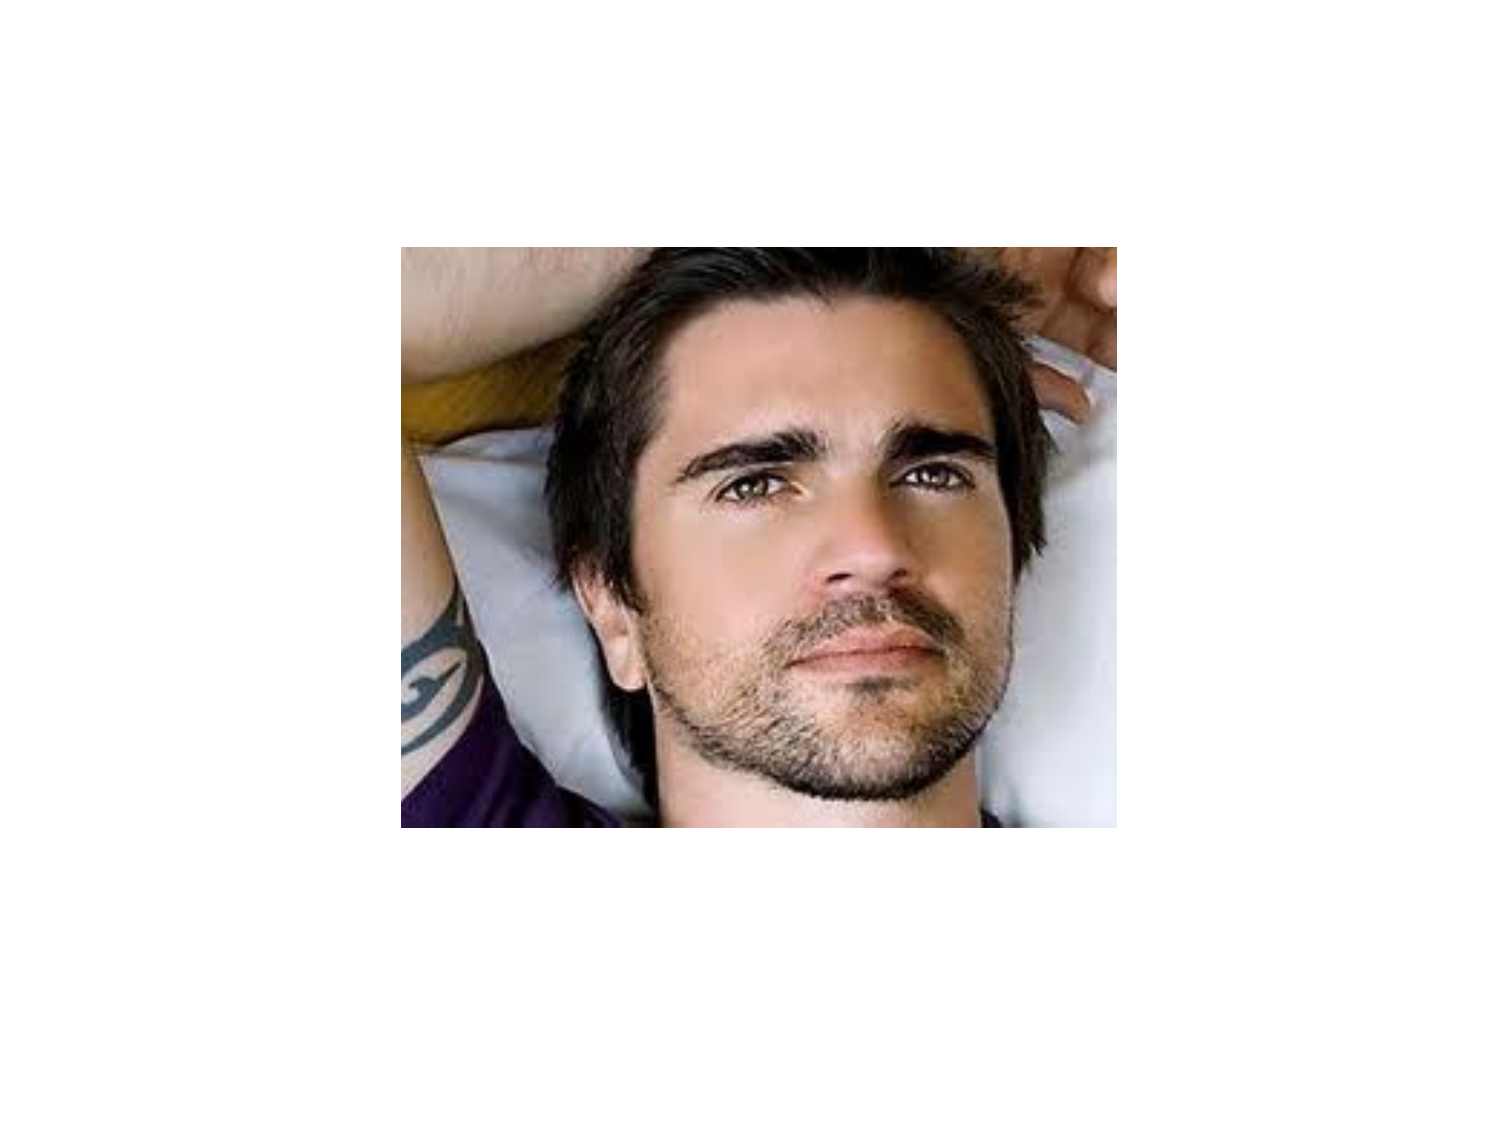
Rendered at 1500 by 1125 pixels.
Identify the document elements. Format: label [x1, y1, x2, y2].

picture [401, 247, 1117, 828]
